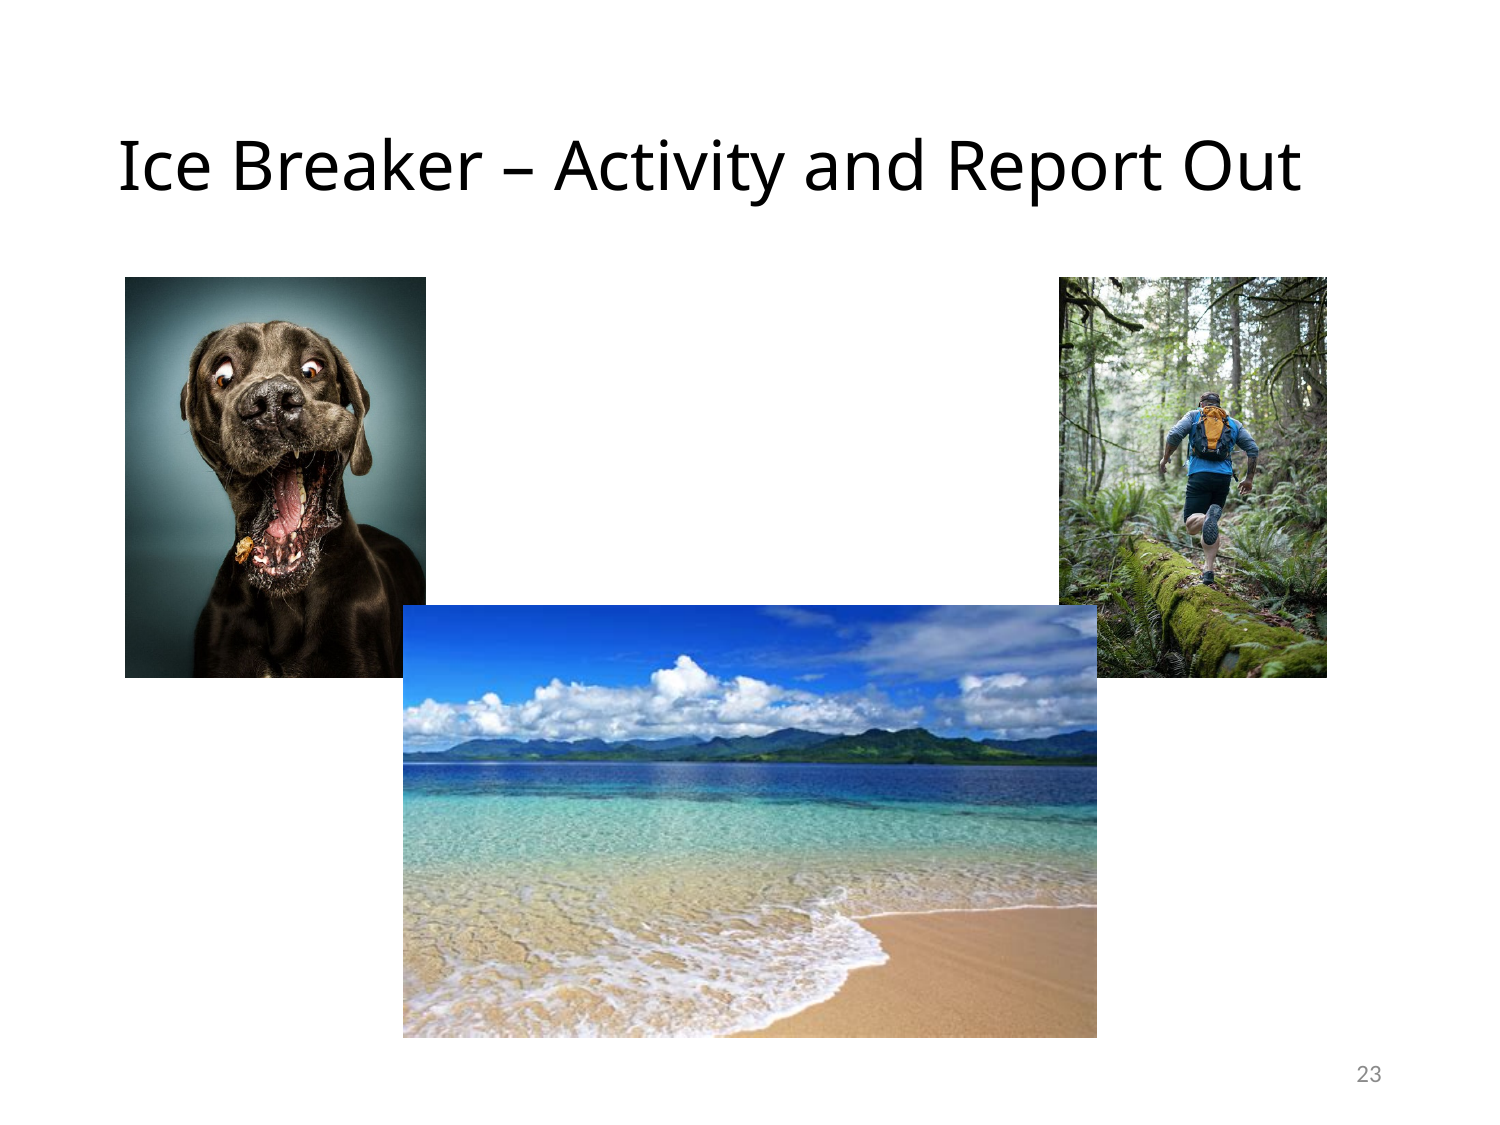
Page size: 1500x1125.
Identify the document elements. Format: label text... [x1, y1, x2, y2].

slide_number 23 [1059, 1042, 1397, 1103]
title Ice Breaker – Activity and Report Out [103, 59, 1397, 278]
picture [403, 277, 1327, 1038]
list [124, 277, 426, 678]
